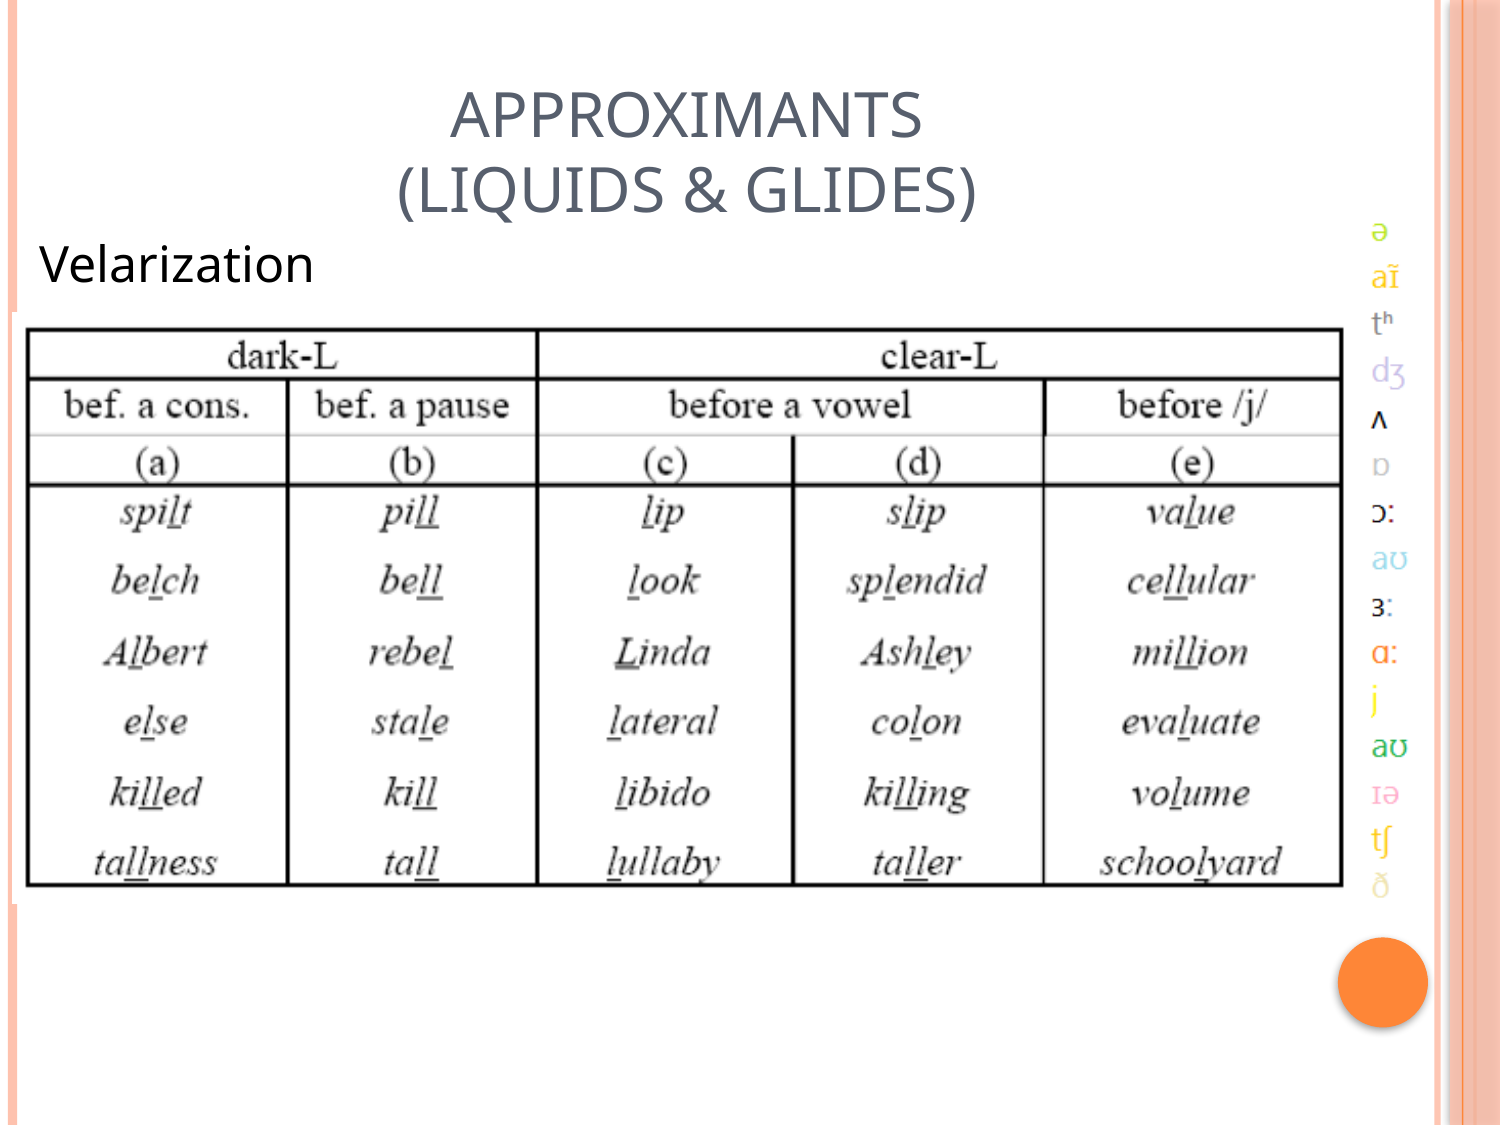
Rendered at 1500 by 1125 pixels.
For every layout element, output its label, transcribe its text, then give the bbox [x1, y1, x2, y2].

picture [1357, 212, 1413, 913]
picture [11, 311, 1351, 904]
title Approximants (Liquids & Glides) [75, 45, 1300, 224]
list Velarization [24, 224, 1351, 310]
list Velarization [24, 913, 1363, 1062]
